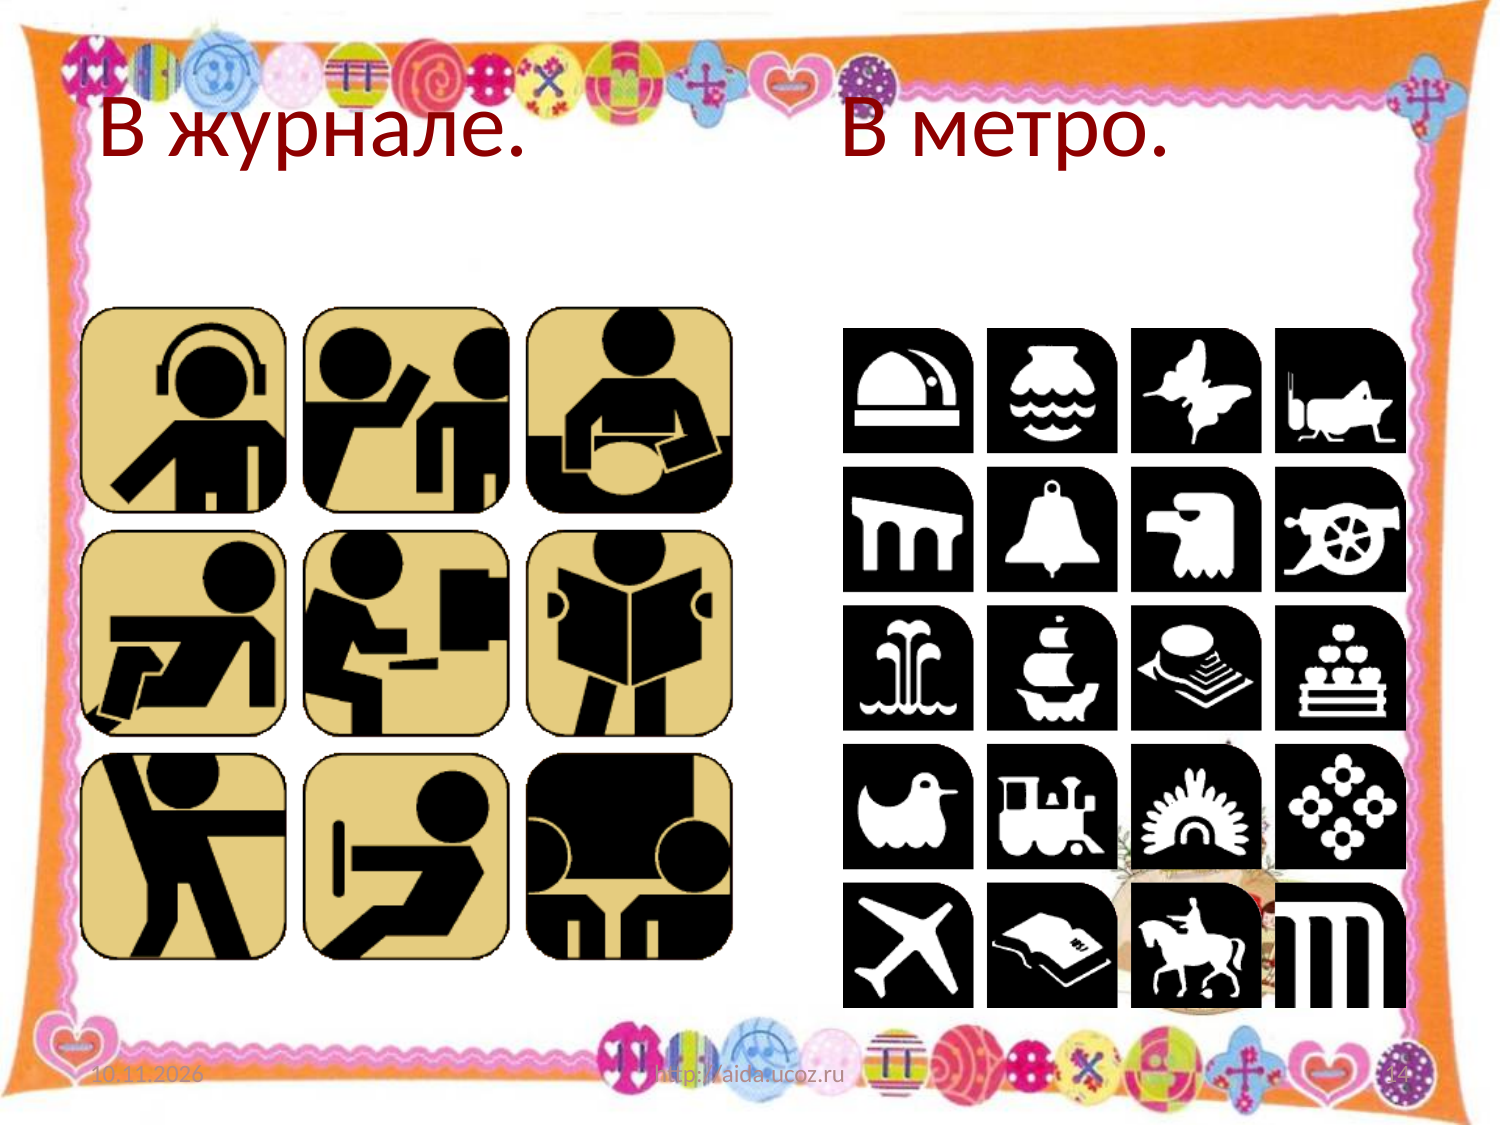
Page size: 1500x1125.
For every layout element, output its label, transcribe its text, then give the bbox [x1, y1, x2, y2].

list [74, 302, 738, 966]
slide_number 14 [1074, 1042, 1425, 1103]
footer http://aida.ucoz.ru [512, 1042, 988, 1103]
picture [0, 0, 1500, 1125]
title В журнале. В метро. [74, 116, 1426, 233]
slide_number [75, 1042, 425, 1103]
